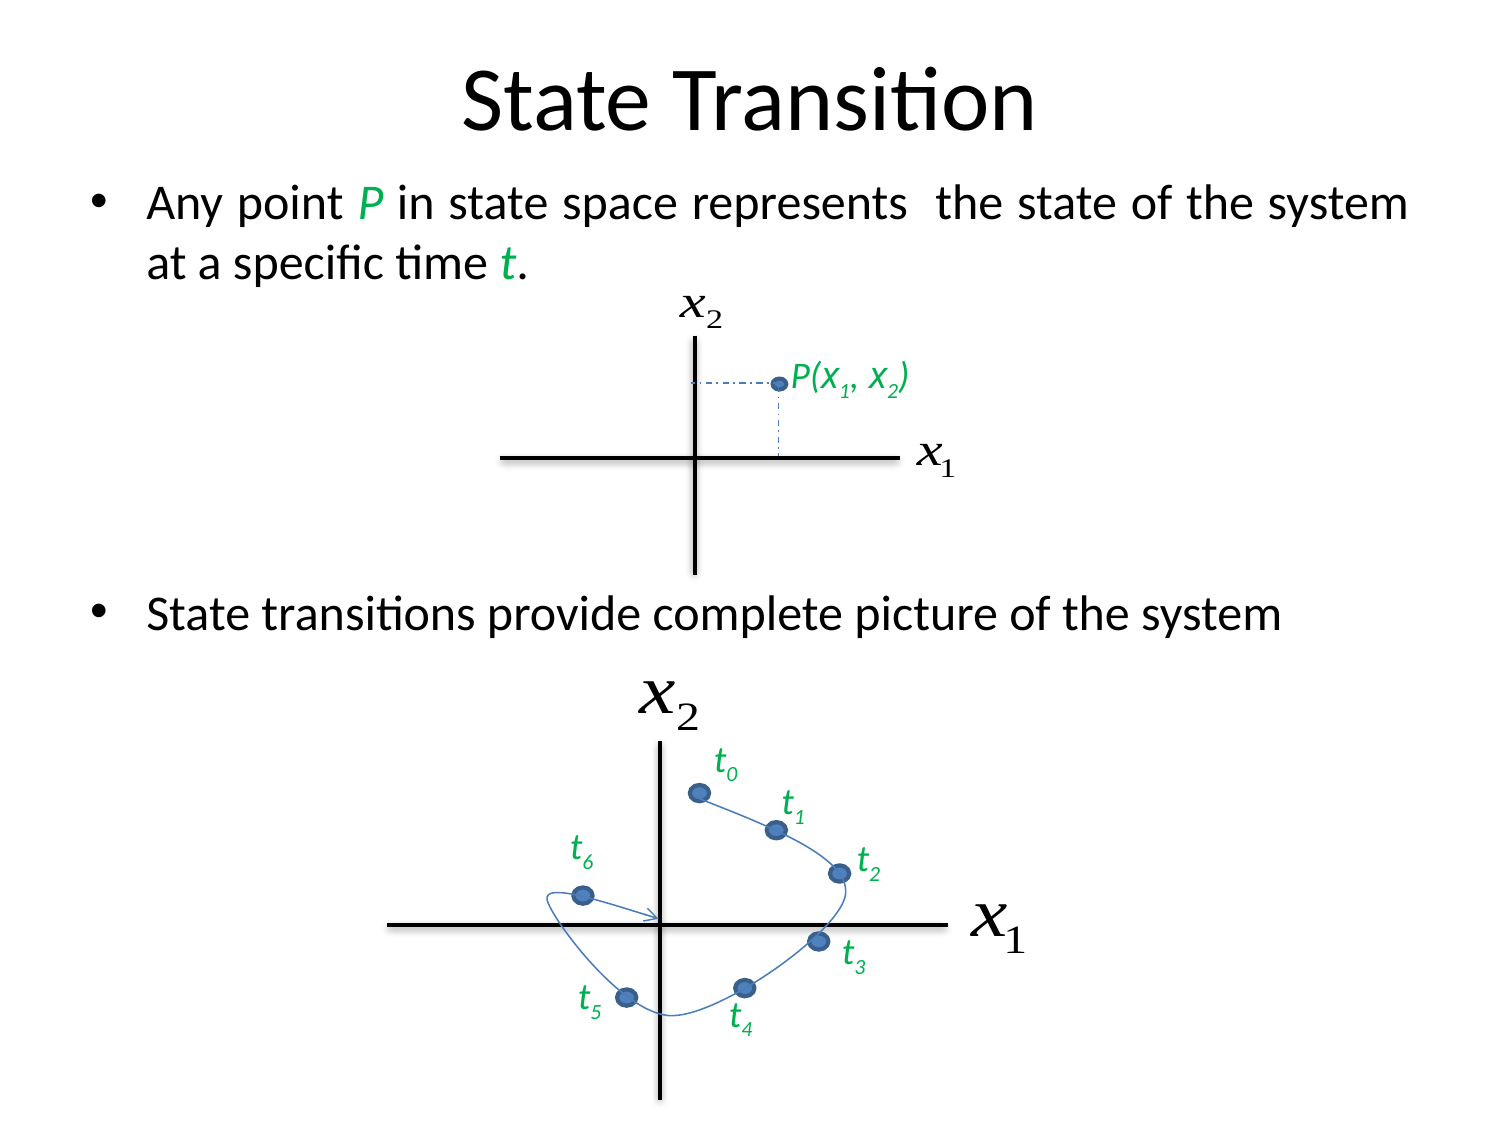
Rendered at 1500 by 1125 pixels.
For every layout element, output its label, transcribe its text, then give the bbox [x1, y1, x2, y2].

list Any point P in state space represents the state of the system at a specific time t. State transitions provide complete picture of the system [75, 162, 1425, 905]
title State Transition [75, 0, 1425, 162]
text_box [499, 274, 964, 576]
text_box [387, 649, 1038, 1101]
